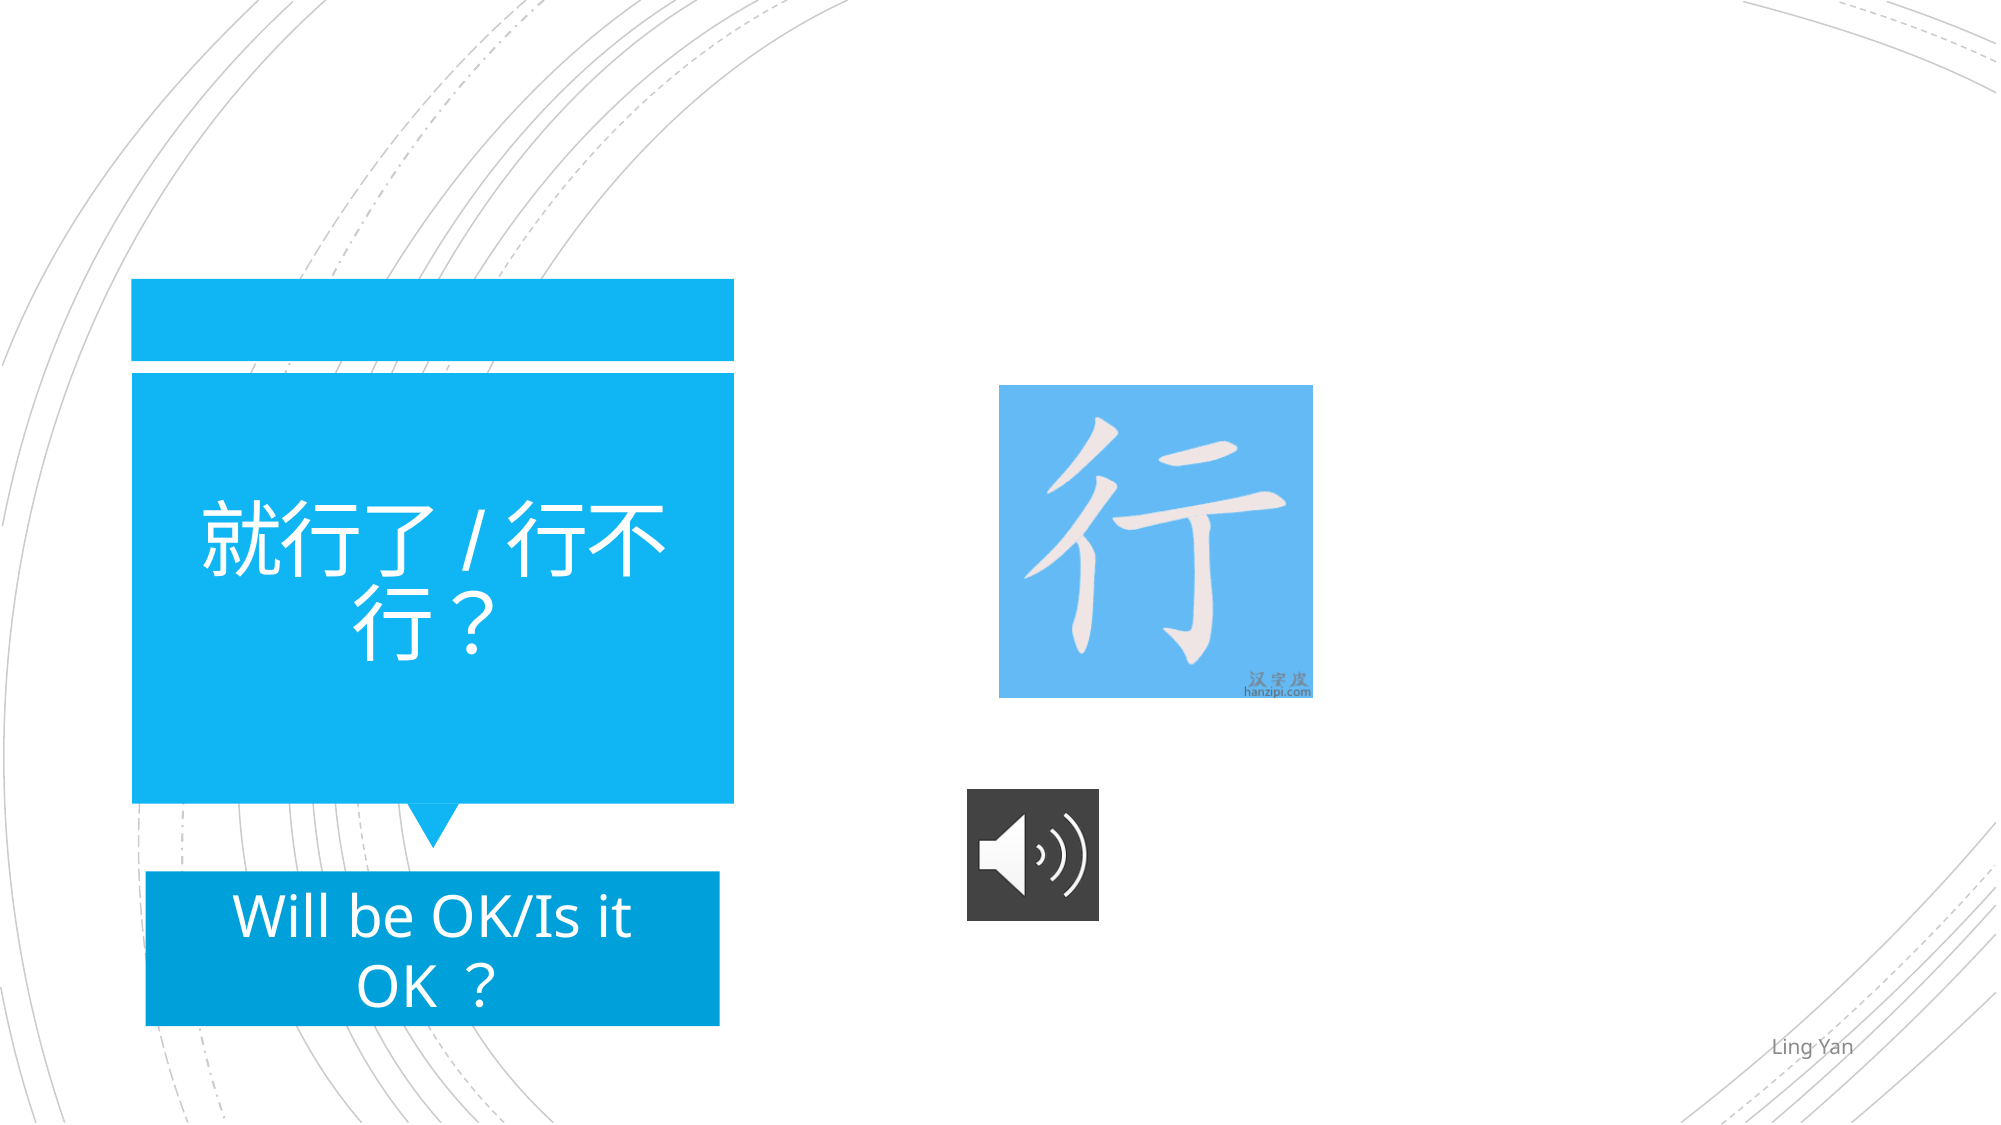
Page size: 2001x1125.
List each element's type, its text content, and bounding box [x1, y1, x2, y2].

text_box Will be OK/Is it OK？ [145, 871, 720, 1021]
title 就行了/行不行？ [145, 385, 720, 789]
picture [999, 385, 1313, 699]
footer Ling Yan [131, 1021, 1869, 1074]
picture [965, 788, 1100, 922]
